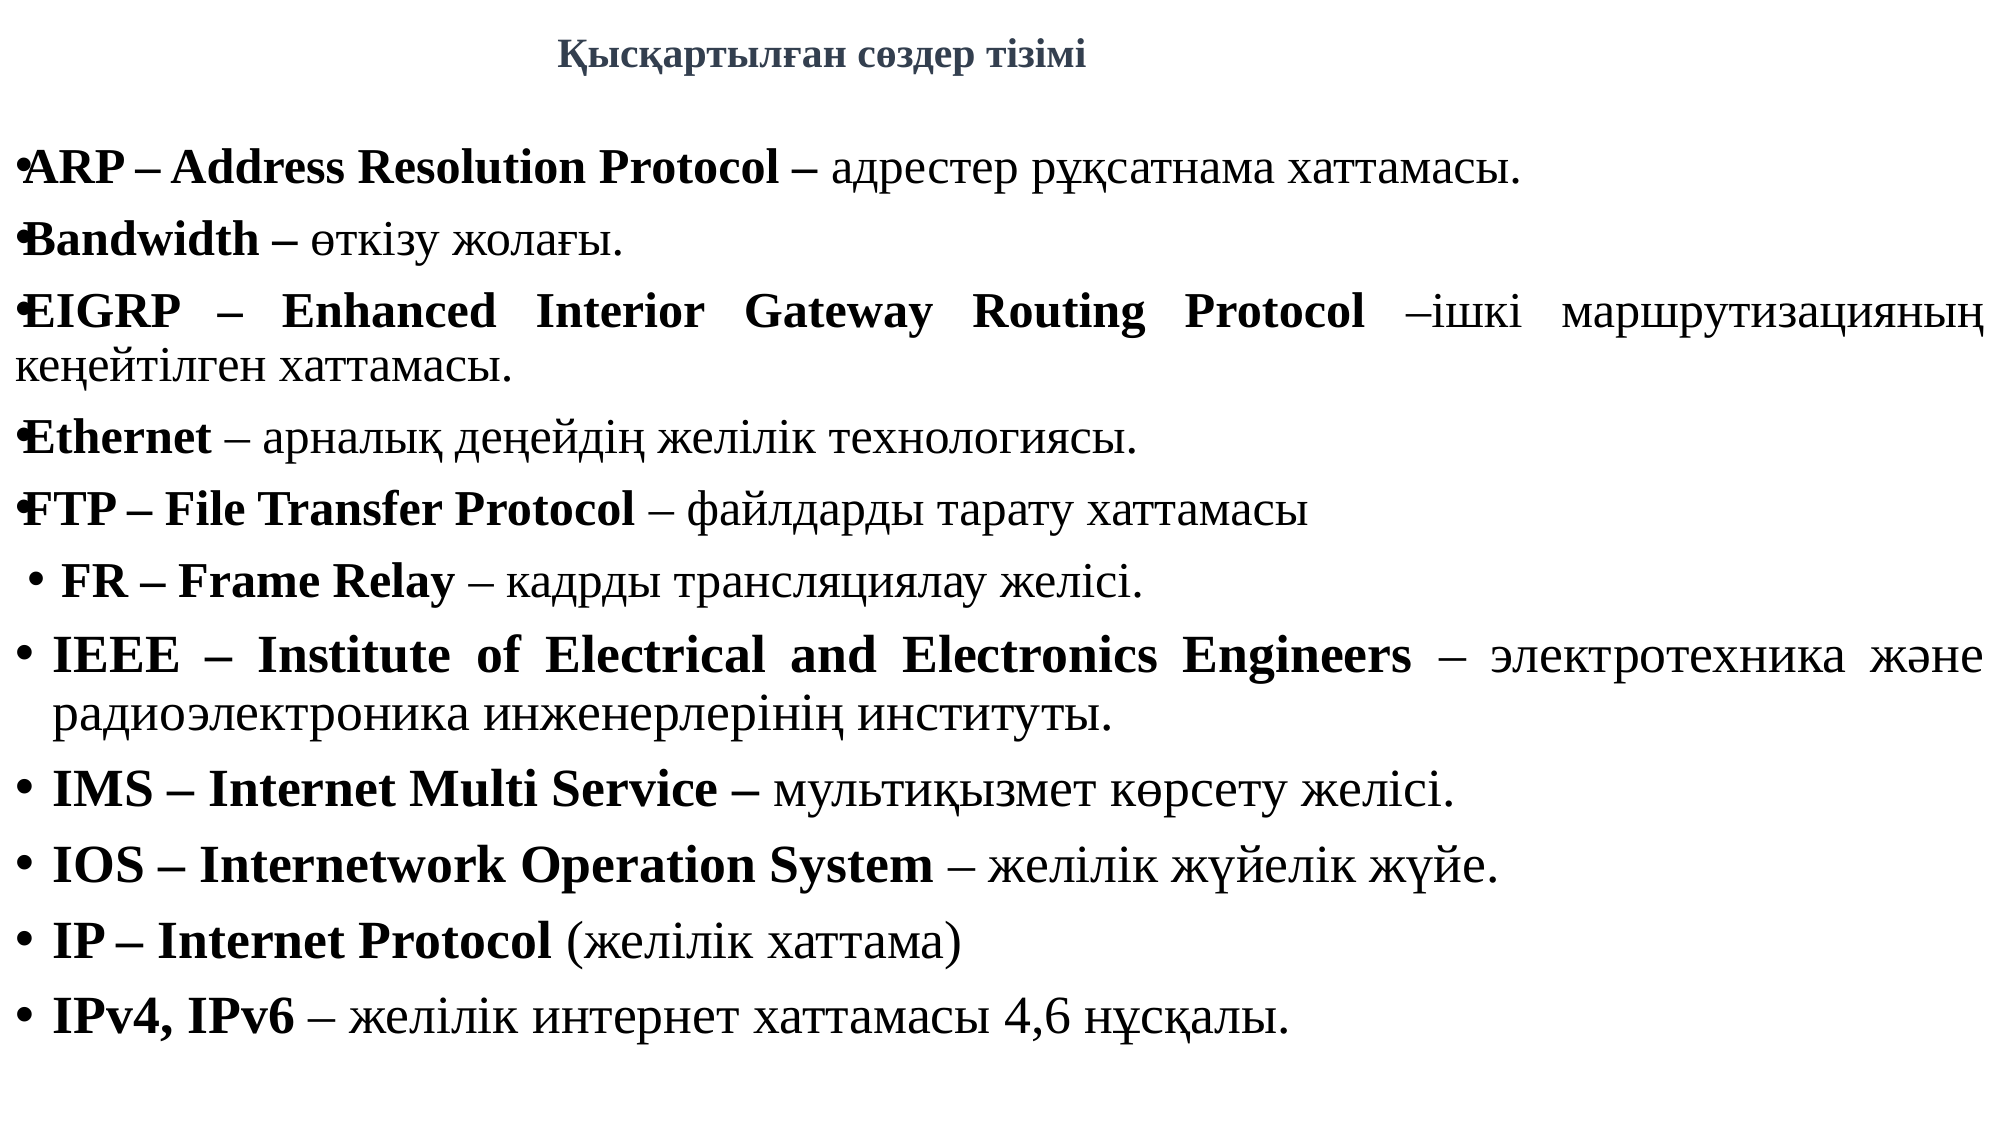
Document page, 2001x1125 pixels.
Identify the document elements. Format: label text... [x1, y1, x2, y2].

list ARP – Address Resolution Protocol – адрестер рұқсатнама хаттамасы. Bandwidth – өткізу жолағы. EIGRP – Enhanced Interior Gateway Routing Protocol –ішкі маршрутизацияның кеңейтілген хаттамасы. Ethernet – арналық деңейдің желілік технологиясы. FTP – File Transfer Protocol – файлдарды тарату хаттамасы FR – Frame Relay – кадрды трансляциялау желісі. IEEE – Institute of Electrical and Electronics Engineers – электротехника және радиоэлектроника инженерлерінің институты. IMS – Internet Multi Service – мультиқызмет көрсету желісі. IOS – Internetwork Operation System – желілік жүйелік жүйе. IP – Internet Protocol (желілік хаттама) IPv4, IPv6 – желілік интернет хаттамасы 4,6 нұсқалы. [0, 54, 2000, 1066]
title Қысқартылған сөздер тізімі [542, 18, 1710, 54]
